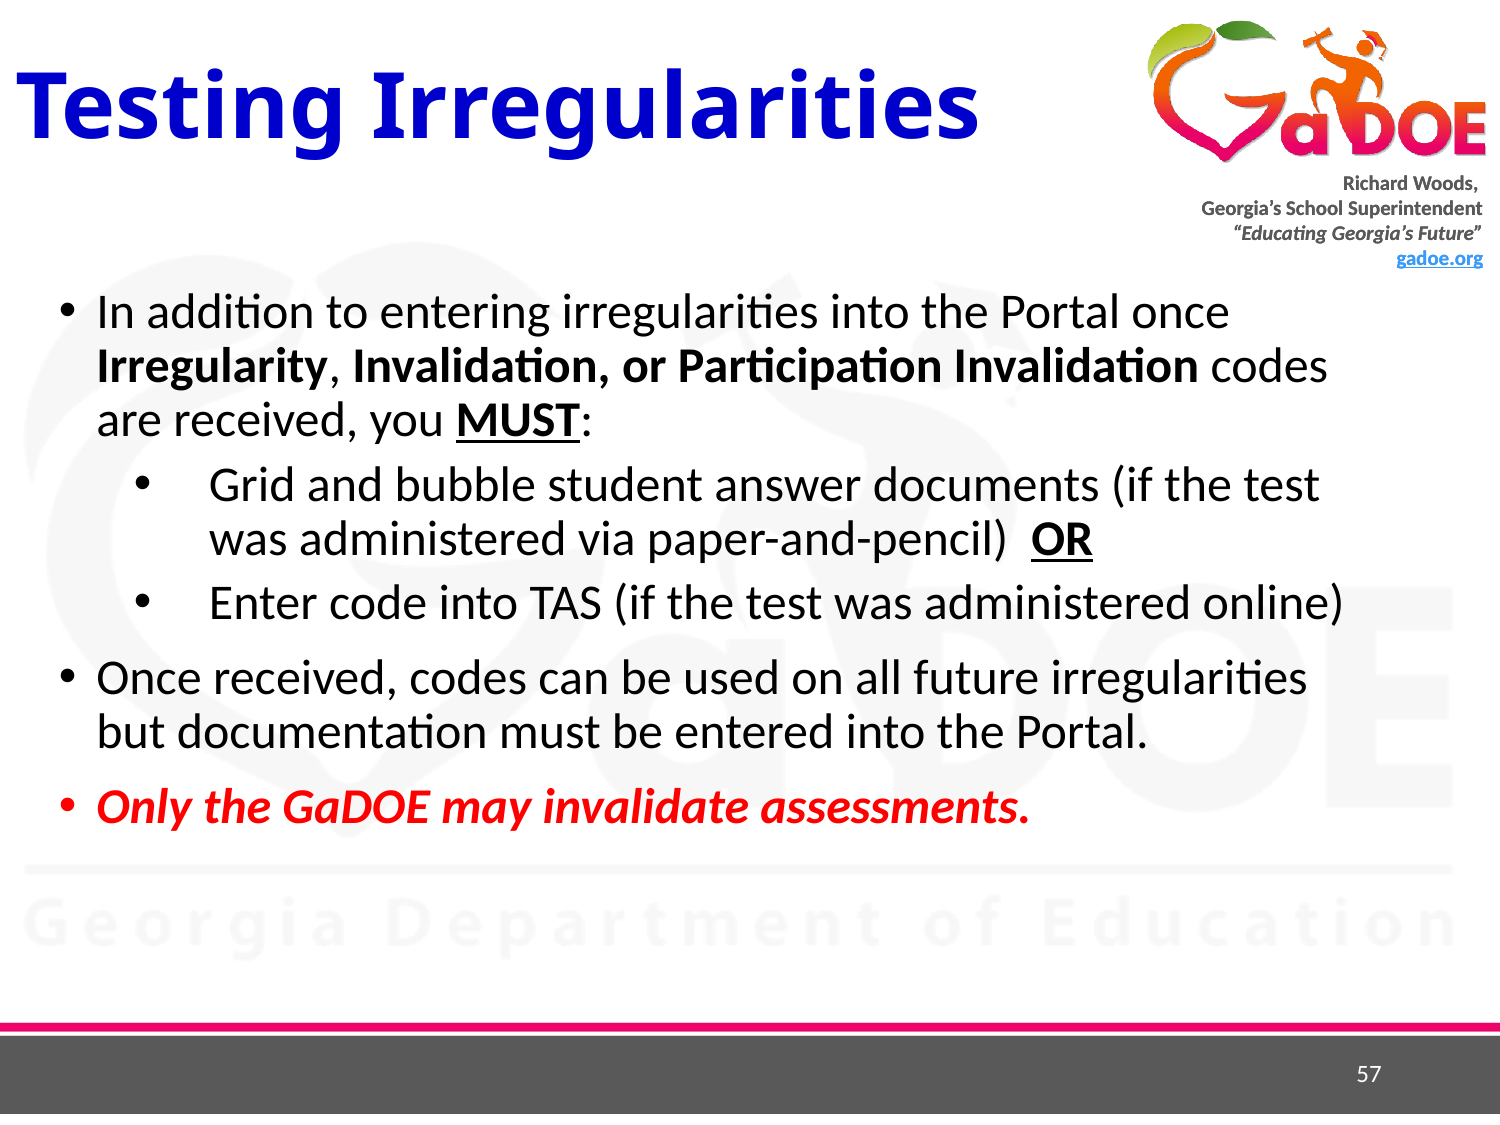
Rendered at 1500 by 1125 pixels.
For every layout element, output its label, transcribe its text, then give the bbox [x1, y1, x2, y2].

title Testing Irregularities [0, 0, 1037, 218]
slide_number 57 [1059, 1042, 1397, 1103]
picture [19, 235, 1473, 980]
list In addition to entering irregularities into the Portal once Irregularity, Invalidation, or Participation Invalidation codes are received, you MUST: Grid and bubble student answer documents (if the test was administered via paper-and-pencil) OR Enter code into TAS (if the test was administered online) Once received, codes can be used on all future irregularities but documentation must be entered into the Portal. Only the GaDOE may invalidate assessments. [43, 278, 1394, 1021]
picture [1135, 8, 1499, 164]
